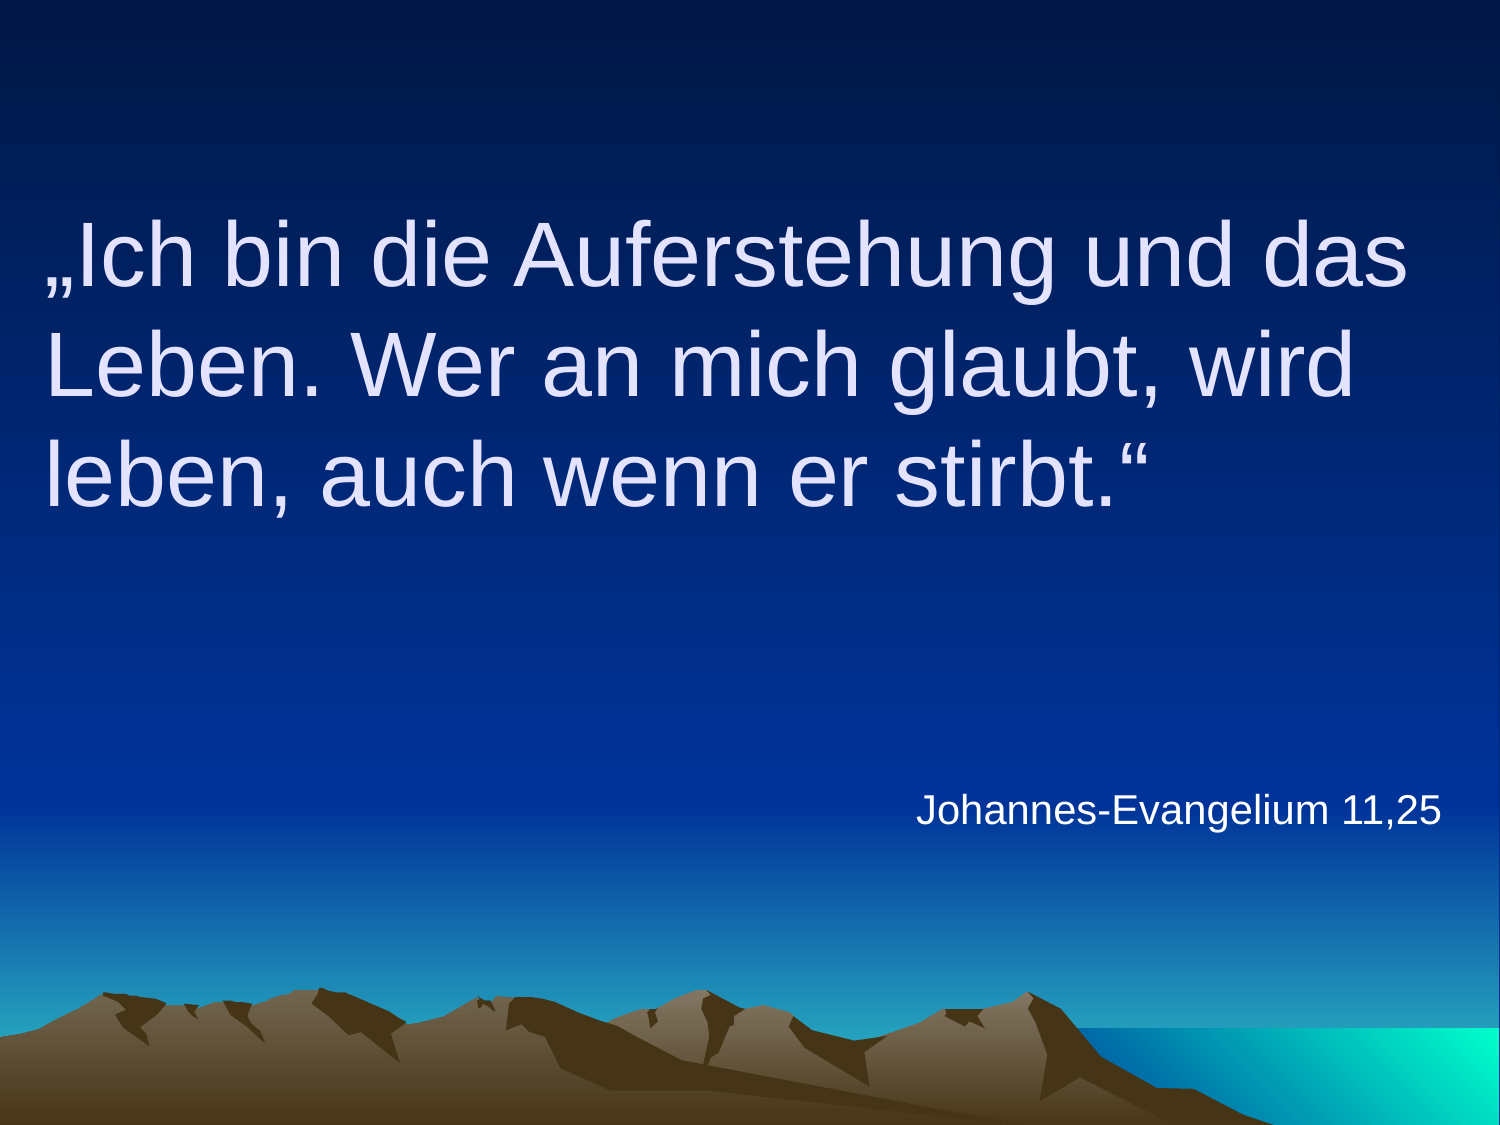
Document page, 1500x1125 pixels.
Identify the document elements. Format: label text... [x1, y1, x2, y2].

text_box Johannes-Evangelium 11,25 [407, 775, 1458, 841]
title „Ich bin die Auferstehung und das Leben. Wer an mich glaubt, wird leben, auch wenn er stirbt.“ [29, 187, 1471, 533]
